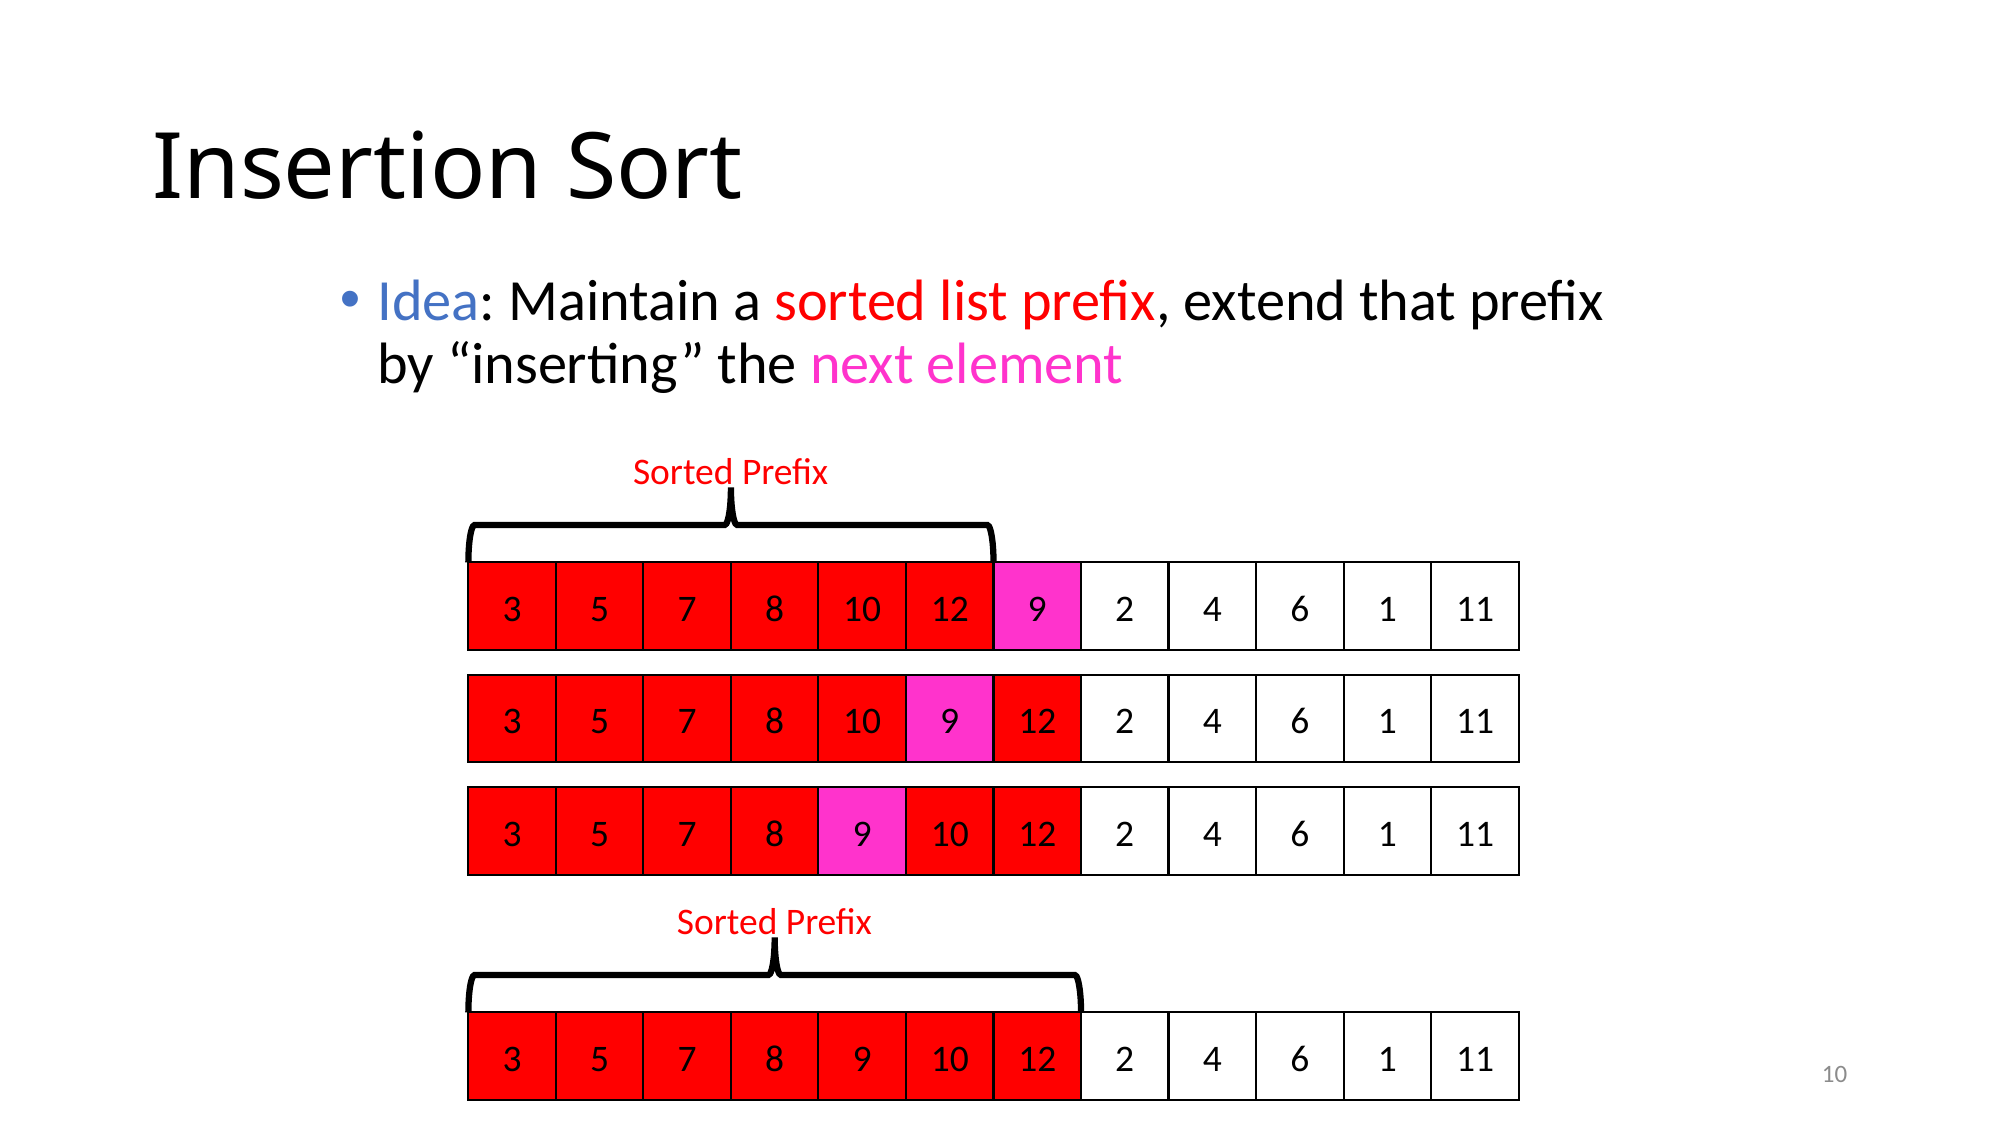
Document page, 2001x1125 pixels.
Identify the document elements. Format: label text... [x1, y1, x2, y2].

text_box Sorted Prefix [618, 439, 844, 500]
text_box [468, 562, 1519, 650]
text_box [468, 1012, 1519, 1100]
title Insertion Sort [137, 59, 1863, 278]
text_box [467, 950, 1082, 1011]
slide_number 10 [1412, 1042, 1863, 1103]
text_box Sorted Prefix [662, 889, 888, 950]
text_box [468, 787, 1519, 875]
list Idea: Maintain a sorted list prefix, extend that prefix by “inserting” the next element [324, 262, 1675, 438]
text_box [468, 674, 1519, 763]
text_box [467, 487, 995, 563]
